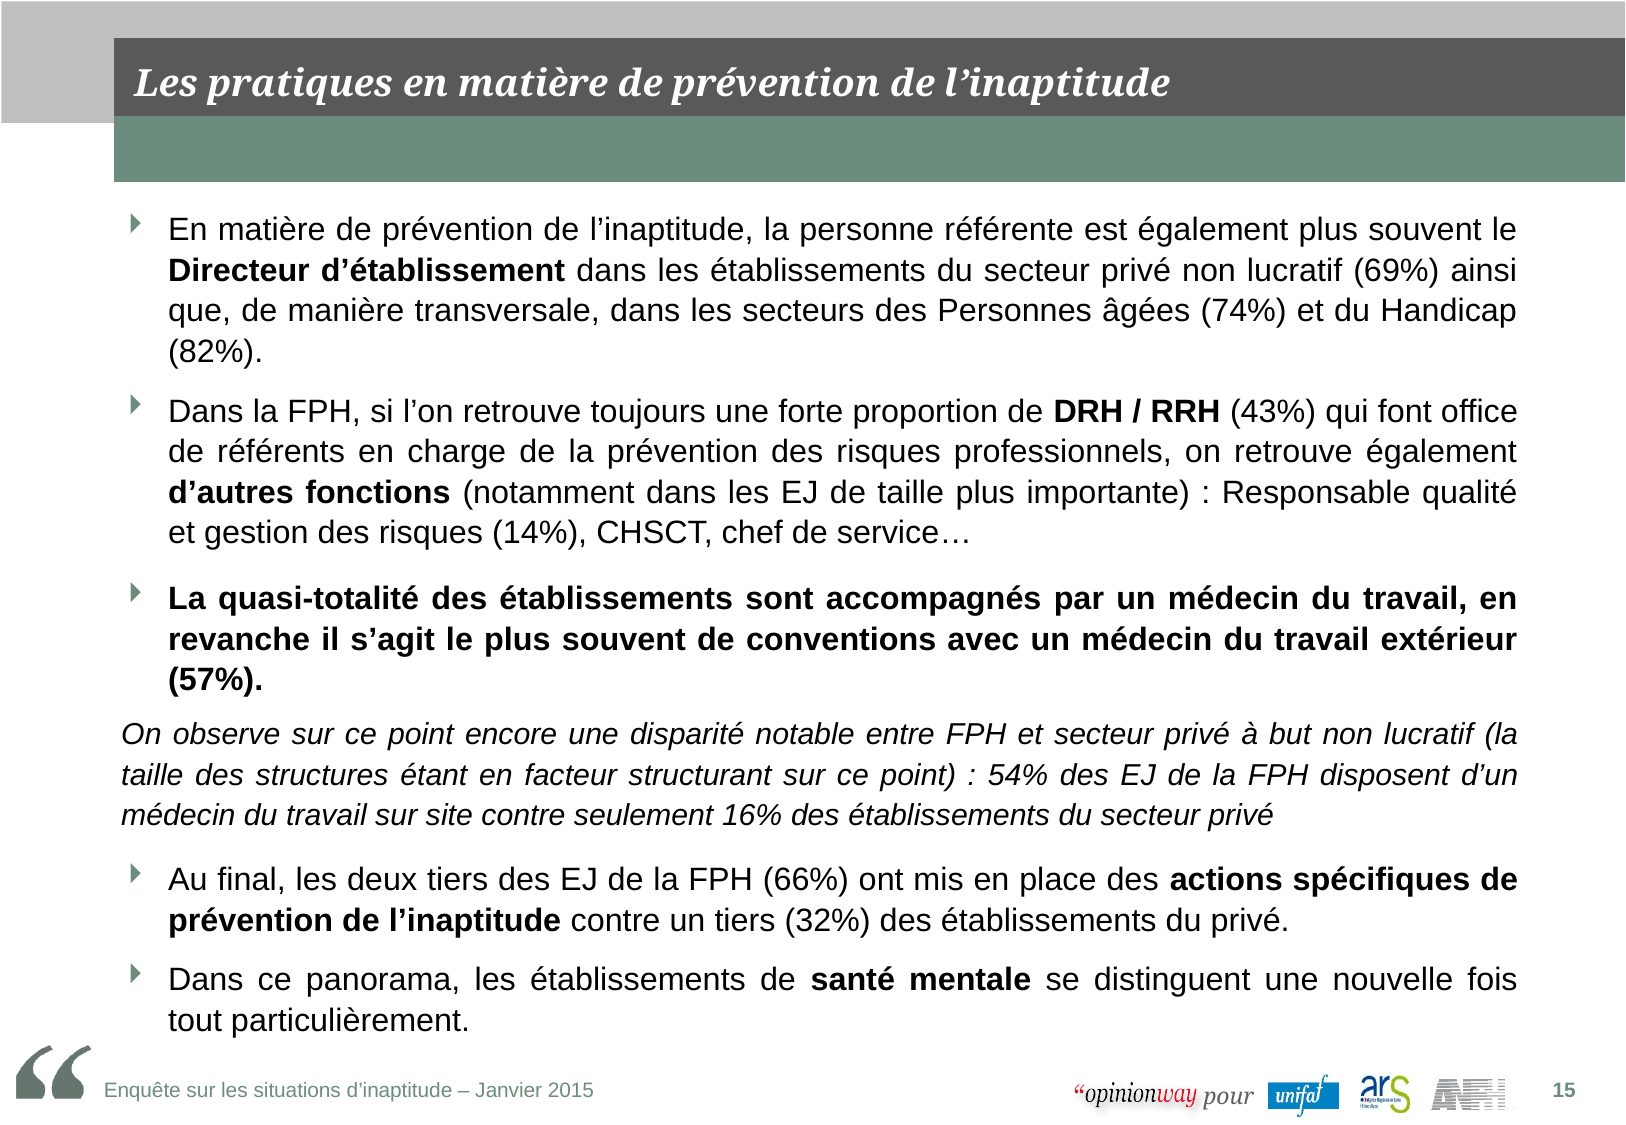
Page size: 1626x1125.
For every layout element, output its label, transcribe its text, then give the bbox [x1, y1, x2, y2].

title Les pratiques en matière de prévention de l’inaptitude [119, 39, 1625, 124]
text_box En matière de prévention de l’inaptitude, la personne référente est également plus souvent le Directeur d’établissement dans les établissements du secteur privé non lucratif (69%) ainsi que, de manière transversale, dans les secteurs des Personnes âgées (74%) et du Handicap (82%). Dans la FPH, si l’on retrouve toujours une forte proportion de DRH / RRH (43%) qui font office de référents en charge de la prévention des risques professionnels, on retrouve également d’autres fonctions (notamment dans les EJ de taille plus importante) : Responsable qualité et gestion des risques (14%), CHSCT, chef de service… La quasi-totalité des établissements sont accompagnés par un médecin du travail, en revanche il s’agit le plus souvent de conventions avec un médecin du travail extérieur (57%). On observe sur ce point encore une disparité notable entre FPH et secteur privé à but non lucratif (la taille des structures étant en facteur structurant sur ce point) : 54% des EJ de la FPH disposent d’un médecin du travail sur site contre seulement 16% des établissements du secteur privé Au final, les deux tiers des EJ de la FPH (66%) ont mis en place des actions spécifiques de prévention de l’inaptitude contre un tiers (32%) des établissements du privé. Dans ce panorama, les établissements de santé mentale se distinguent une nouvelle fois tout particulièrement. [78, 197, 1535, 1052]
picture [1430, 1079, 1505, 1110]
picture [1072, 1078, 1200, 1111]
picture [1268, 1071, 1339, 1118]
picture [1360, 1075, 1410, 1113]
picture [1277, 1090, 1294, 1102]
